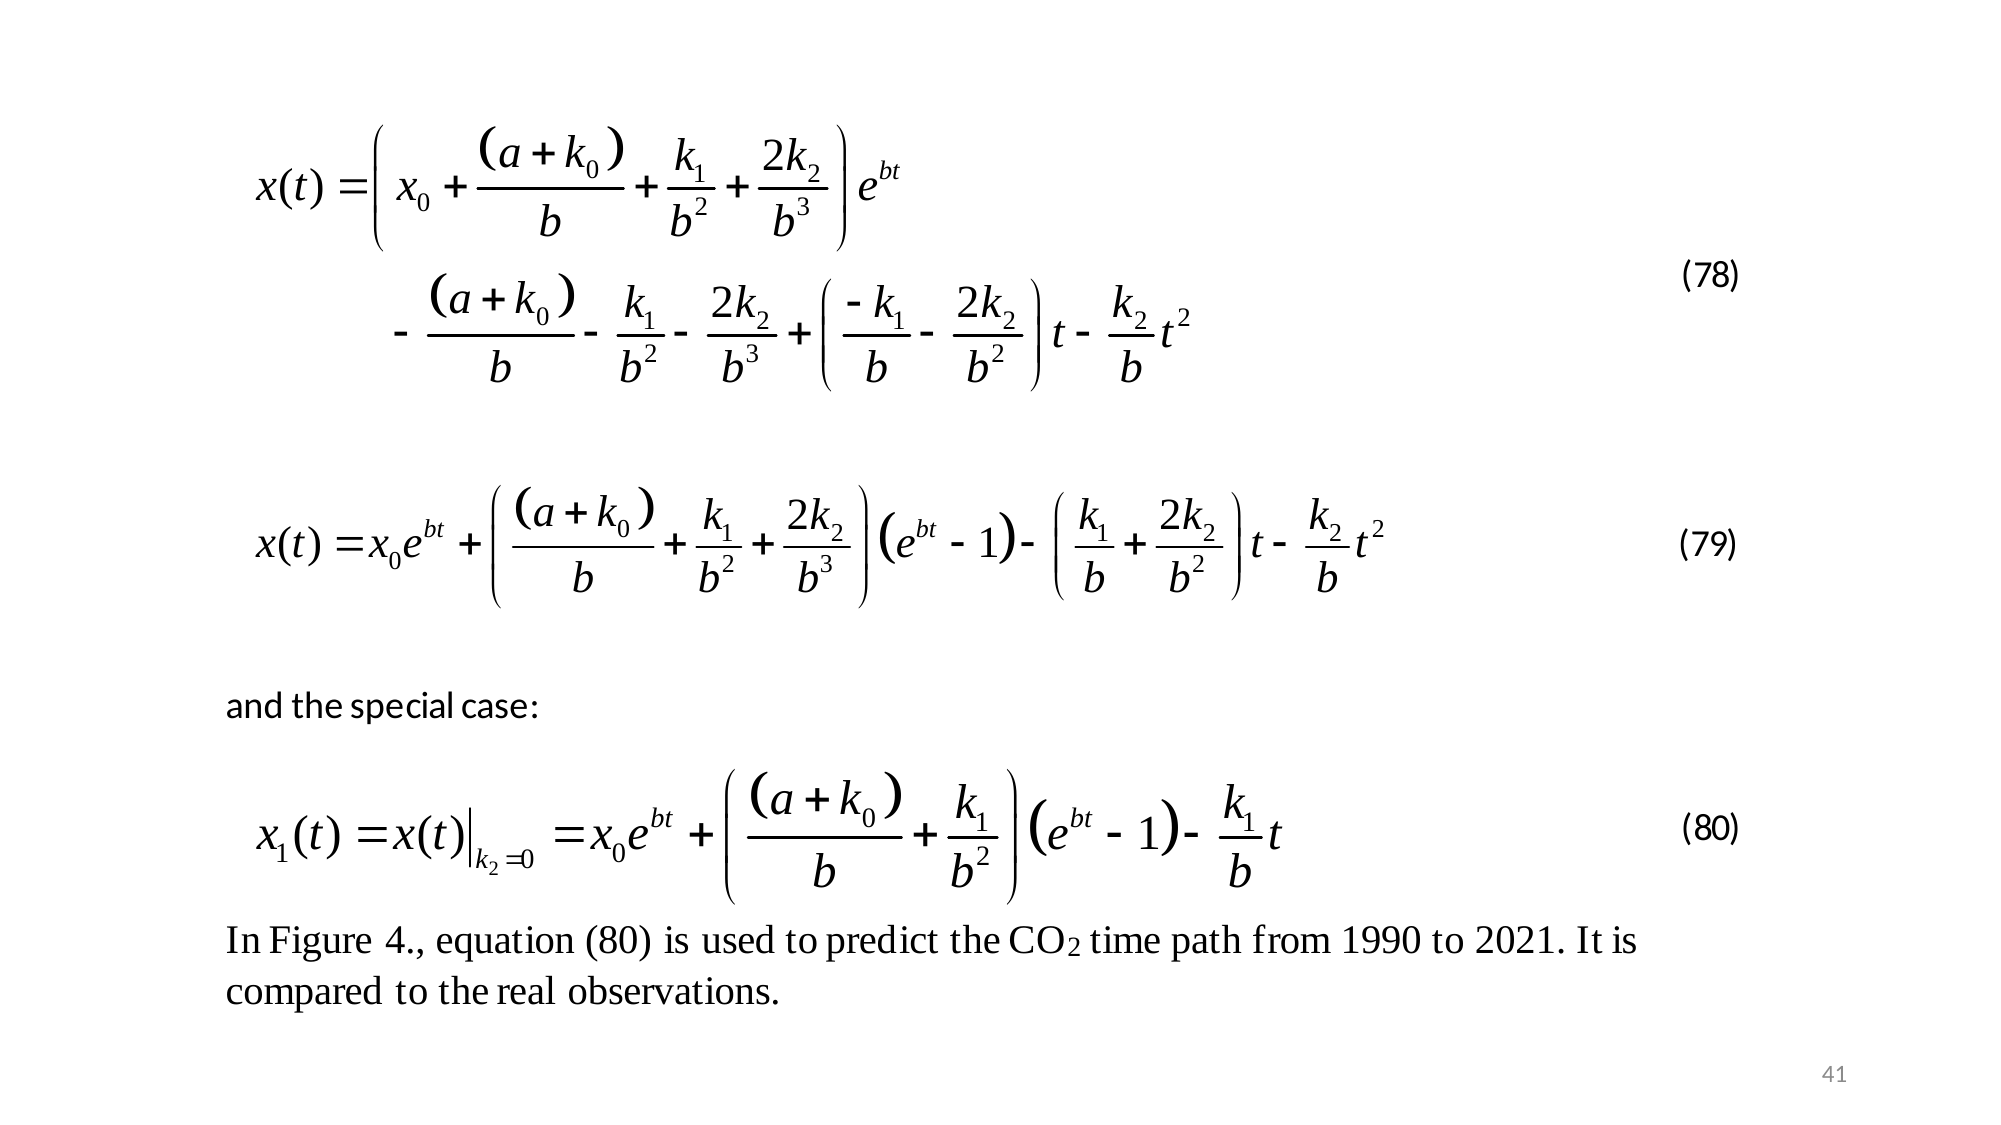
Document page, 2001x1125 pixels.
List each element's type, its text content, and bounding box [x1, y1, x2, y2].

picture [225, 114, 1759, 1041]
slide_number 41 [1412, 1042, 1863, 1103]
